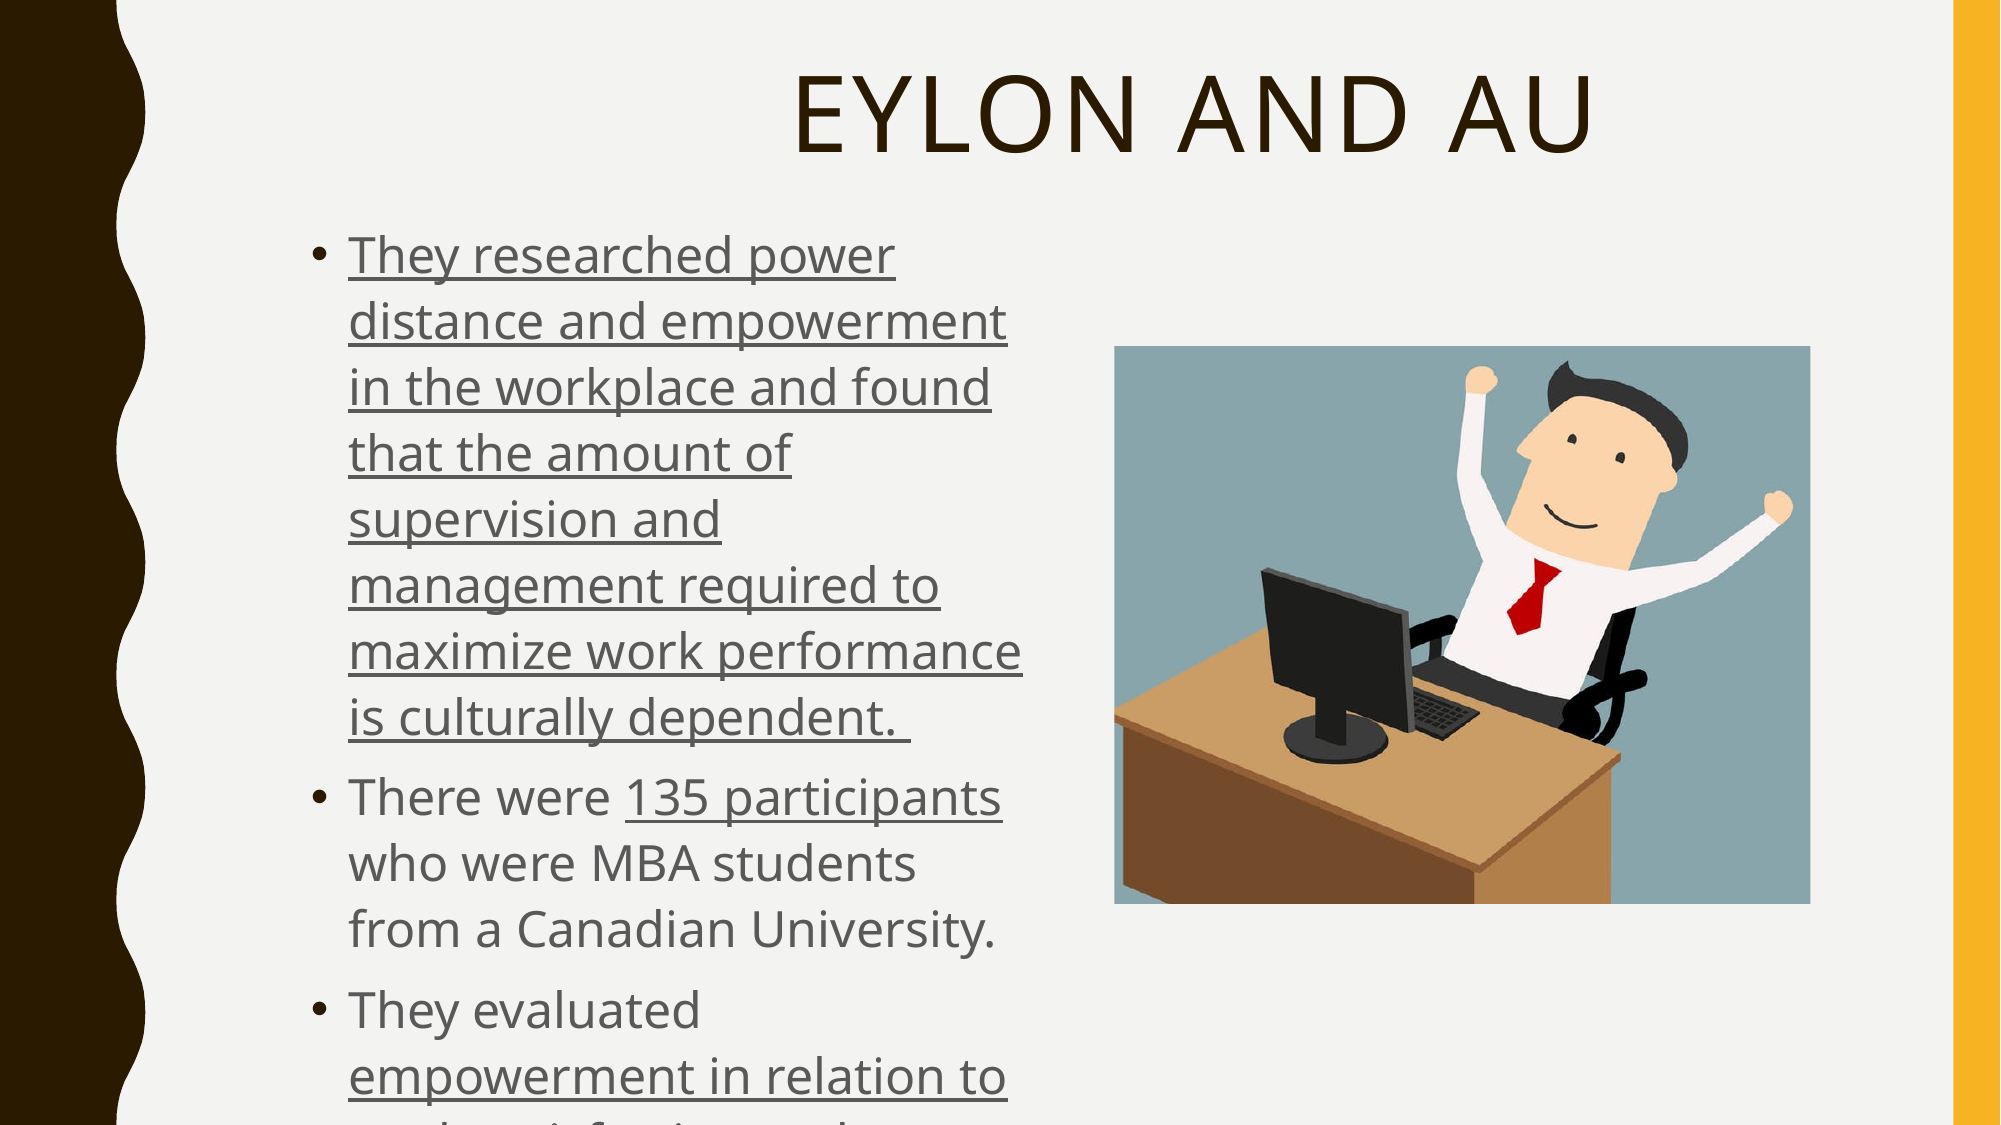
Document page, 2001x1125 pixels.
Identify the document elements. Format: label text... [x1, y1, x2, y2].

title Eylon and Au [774, 52, 2000, 298]
list They researched power distance and empowerment in the workplace and found that the amount of supervision and management required to maximize work performance is culturally dependent. There were 135 participants who were MBA students from a Canadian University. They evaluated empowerment in relation to work satisfaction and performance. [295, 210, 1050, 1041]
picture [1114, 346, 1811, 904]
